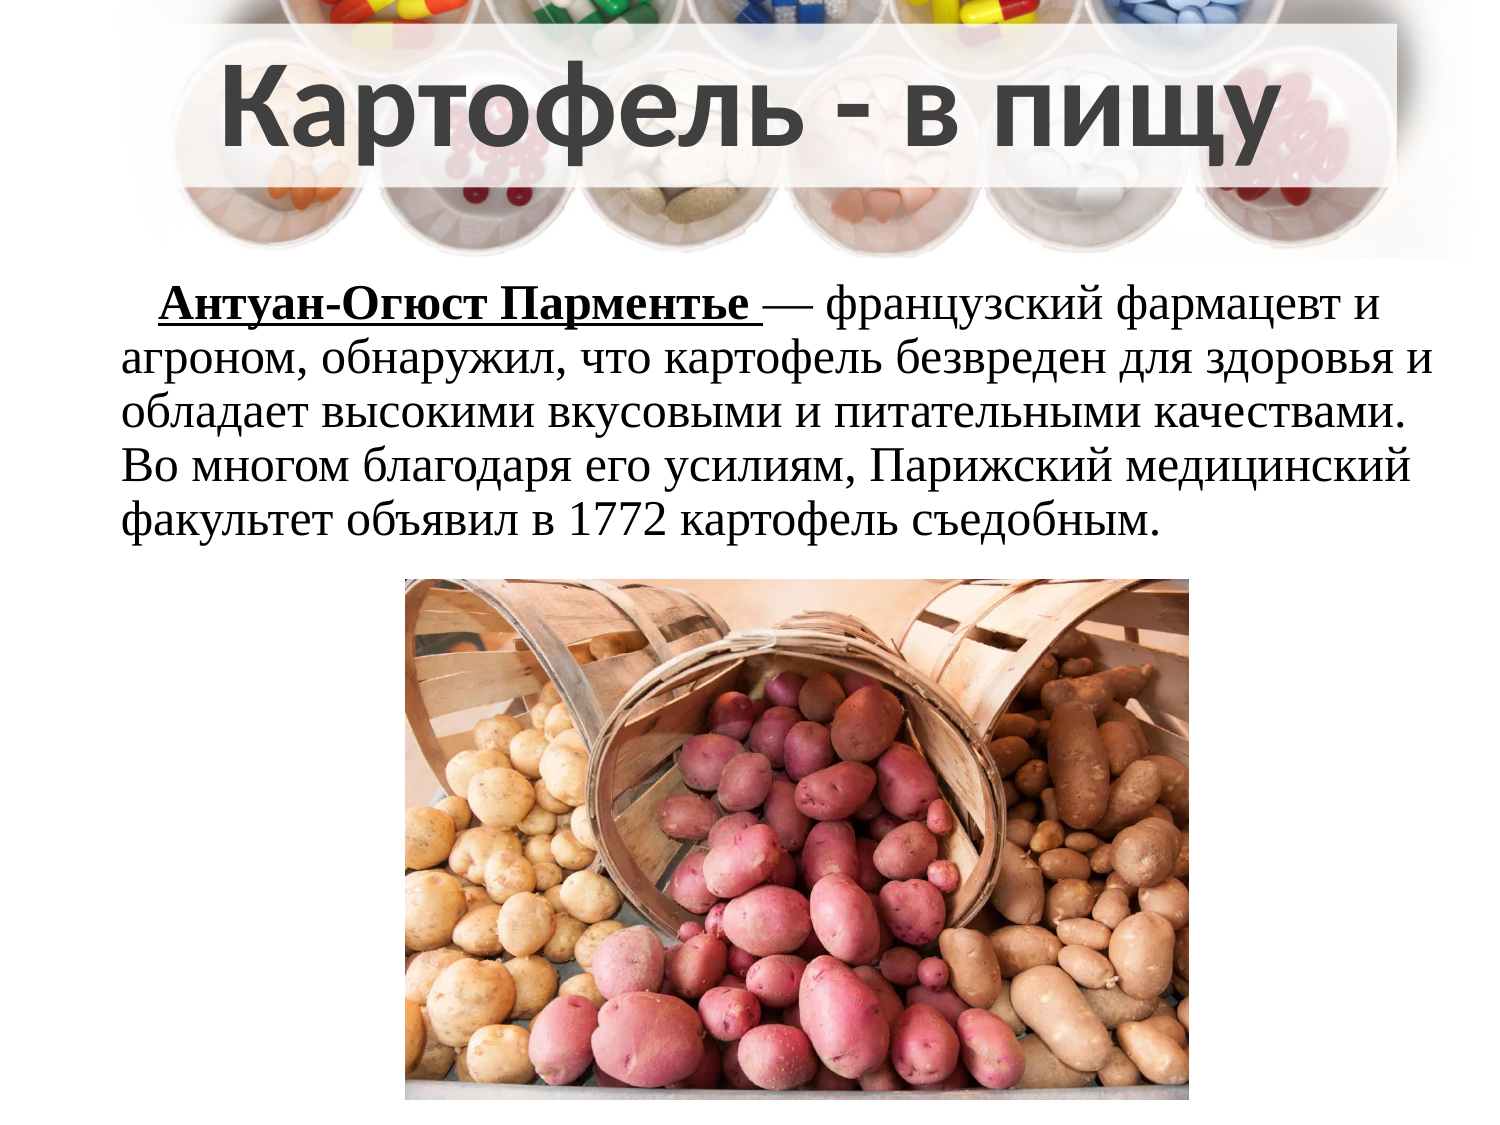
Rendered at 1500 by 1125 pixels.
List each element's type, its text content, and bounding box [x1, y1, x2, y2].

list Антуан-Огюст Парментье — французский фармацевт и агроном, обнаружил, что картофель безвреден для здоровья и обладает высокими вкусовыми и питательными качествами. Во многом благодаря его усилиям, Парижский медицинский факультет объявил в 1772 картофель съедобным. [105, 269, 1465, 1085]
title Картофель - в пищу [105, 23, 1397, 188]
picture [405, 579, 1189, 1100]
picture [2, 0, 1500, 258]
